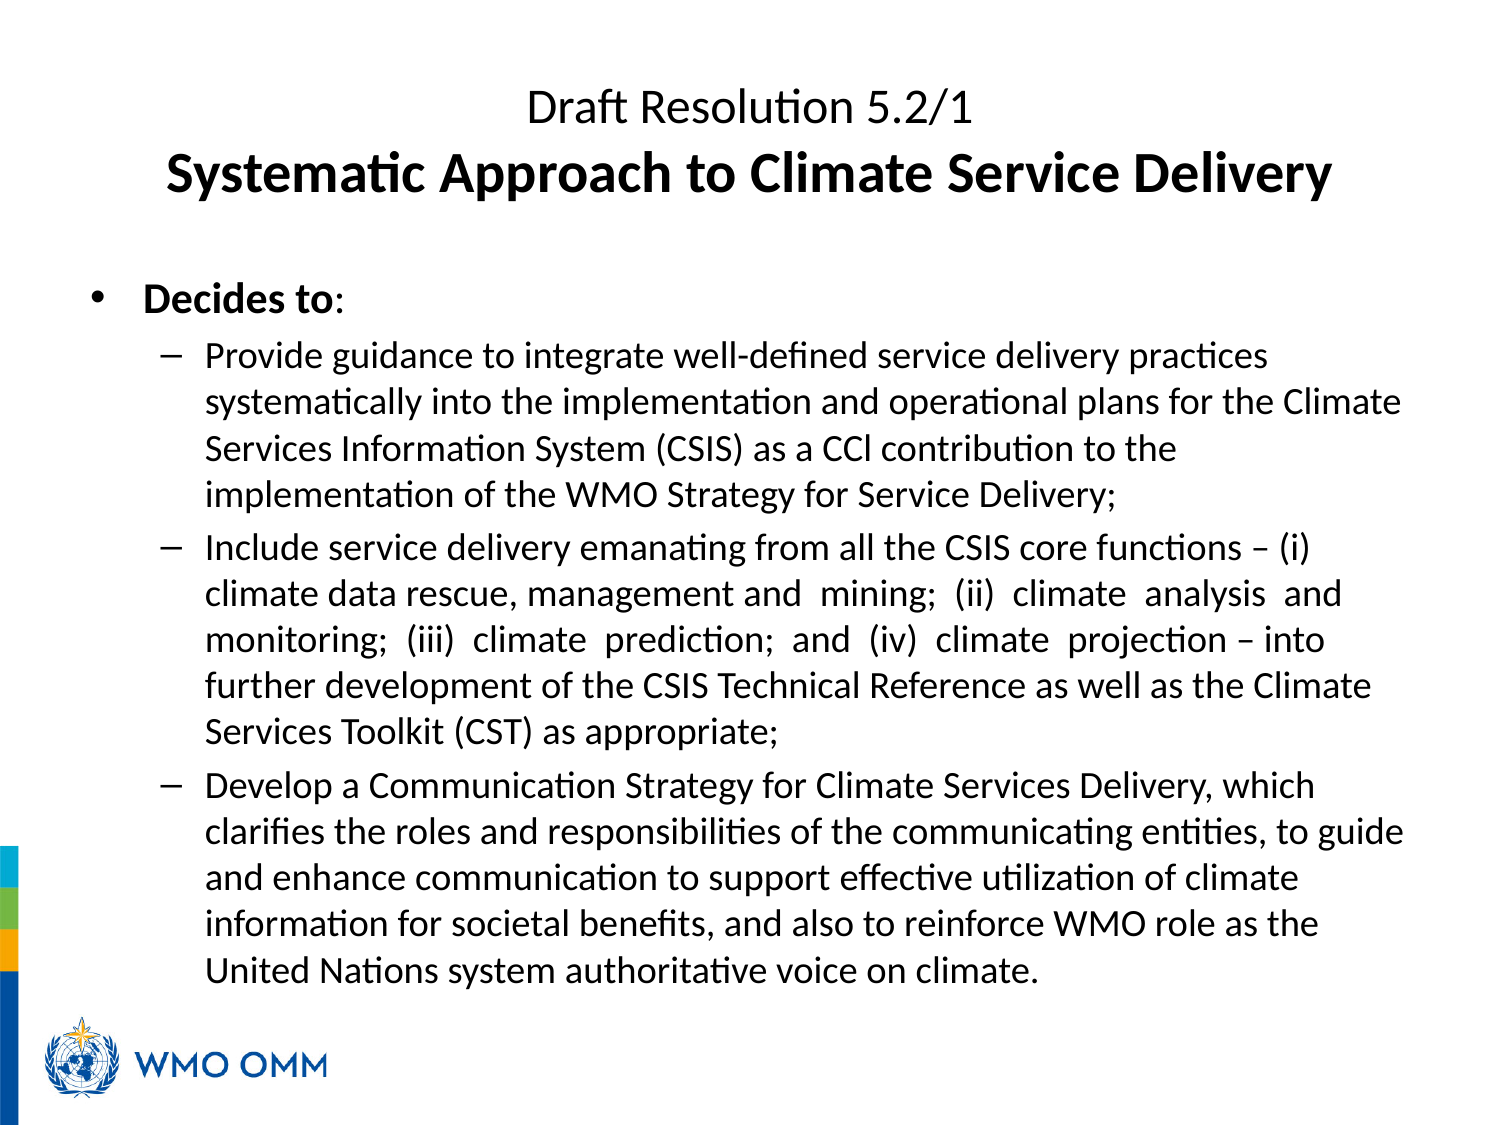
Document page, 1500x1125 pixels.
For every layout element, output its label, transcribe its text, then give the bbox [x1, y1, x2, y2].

list Decides to: Provide guidance to integrate well-defined service delivery practices systematically into the implementation and operational plans for the Climate Services Information System (CSIS) as a CCl contribution to the implementation of the WMO Strategy for Service Delivery; Include service delivery emanating from all the CSIS core functions – (i) climate data rescue, management and mining; (ii) climate analysis and monitoring; (iii) climate prediction; and (iv) climate projection – into further development of the CSIS Technical Reference as well as the Climate Services Toolkit (CST) as appropriate; Develop a Communication Strategy for Climate Services Delivery, which clarifies the roles and responsibilities of the communicating entities, to guide and enhance communication to support effective utilization of climate information for societal benefits, and also to reinforce WMO role as the United Nations system authoritative voice on climate. [75, 262, 1425, 1005]
title Draft Resolution 5.2/1 Systematic Approach to Climate Service Delivery [75, 45, 1425, 233]
picture [0, 845, 327, 1125]
